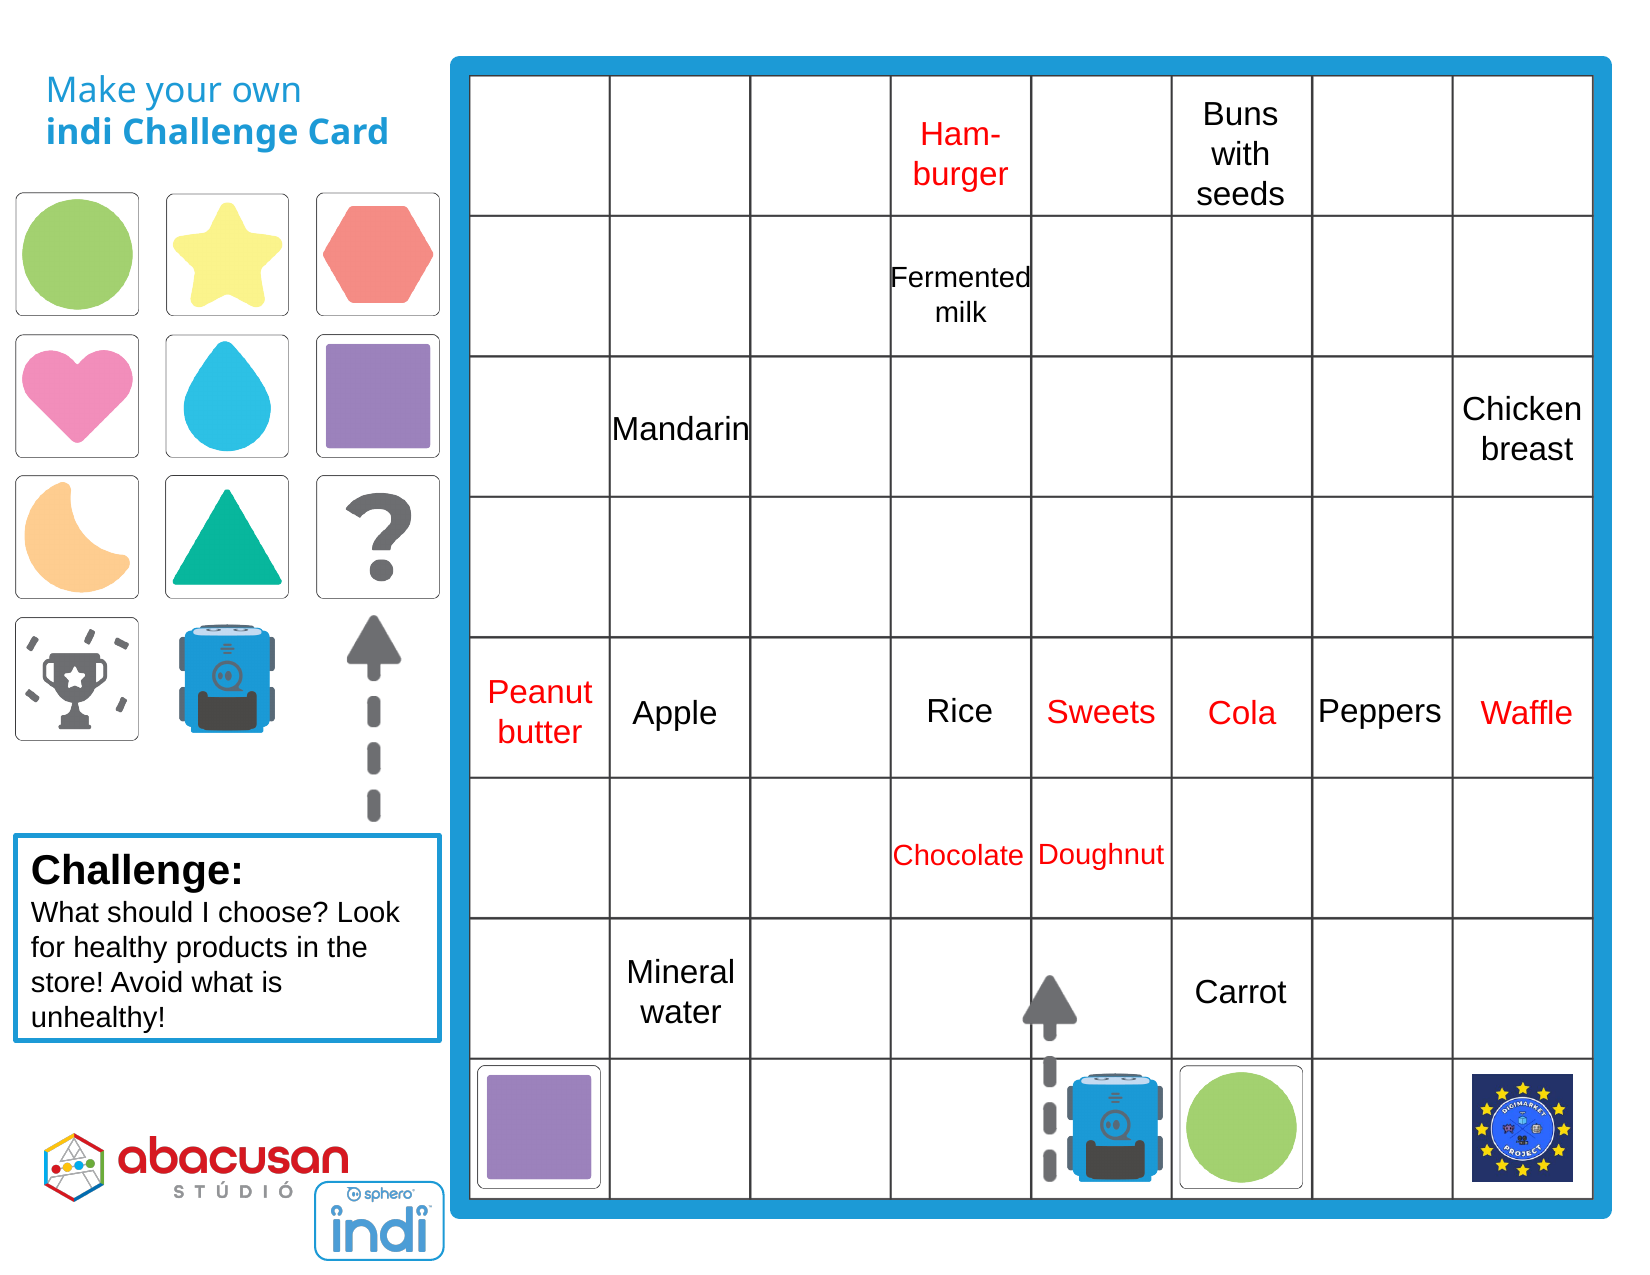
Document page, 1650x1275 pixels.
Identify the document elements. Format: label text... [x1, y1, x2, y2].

picture [15, 192, 140, 317]
text_box Apple [618, 683, 740, 739]
text_box Buns with seeds [1170, 84, 1311, 220]
picture [316, 192, 440, 316]
picture [44, 1133, 348, 1202]
text_box Rice [908, 682, 1012, 737]
text_box Chocolate [873, 828, 1043, 879]
text_box Mineral water [596, 942, 766, 1038]
text_box Peanut butter [462, 663, 618, 758]
picture [316, 333, 440, 458]
text_box Sweets [1031, 682, 1172, 738]
picture [15, 616, 139, 741]
text_box Chicken breast [1439, 379, 1615, 475]
text_box Mandarin [596, 399, 766, 455]
text_box Carrot [1179, 963, 1303, 1019]
text_box Peppers [1302, 682, 1458, 737]
picture [15, 334, 139, 458]
text_box Fermented milk [860, 250, 1061, 336]
picture [179, 624, 275, 733]
text_box Waffle [1427, 683, 1627, 739]
picture [331, 1187, 432, 1252]
picture [165, 334, 290, 458]
picture [316, 475, 440, 600]
picture [165, 475, 289, 600]
text_box Ham- burger [872, 104, 1050, 200]
text_box Doughnut [1001, 827, 1202, 878]
text_box Cola [1191, 683, 1293, 739]
picture [166, 192, 289, 316]
picture [469, 75, 1594, 1200]
picture [15, 475, 139, 600]
text_box Challenge: What should I choose? Look for healthy products in the store! Avoid what is unhealthy! [15, 835, 440, 1041]
picture [346, 615, 403, 830]
